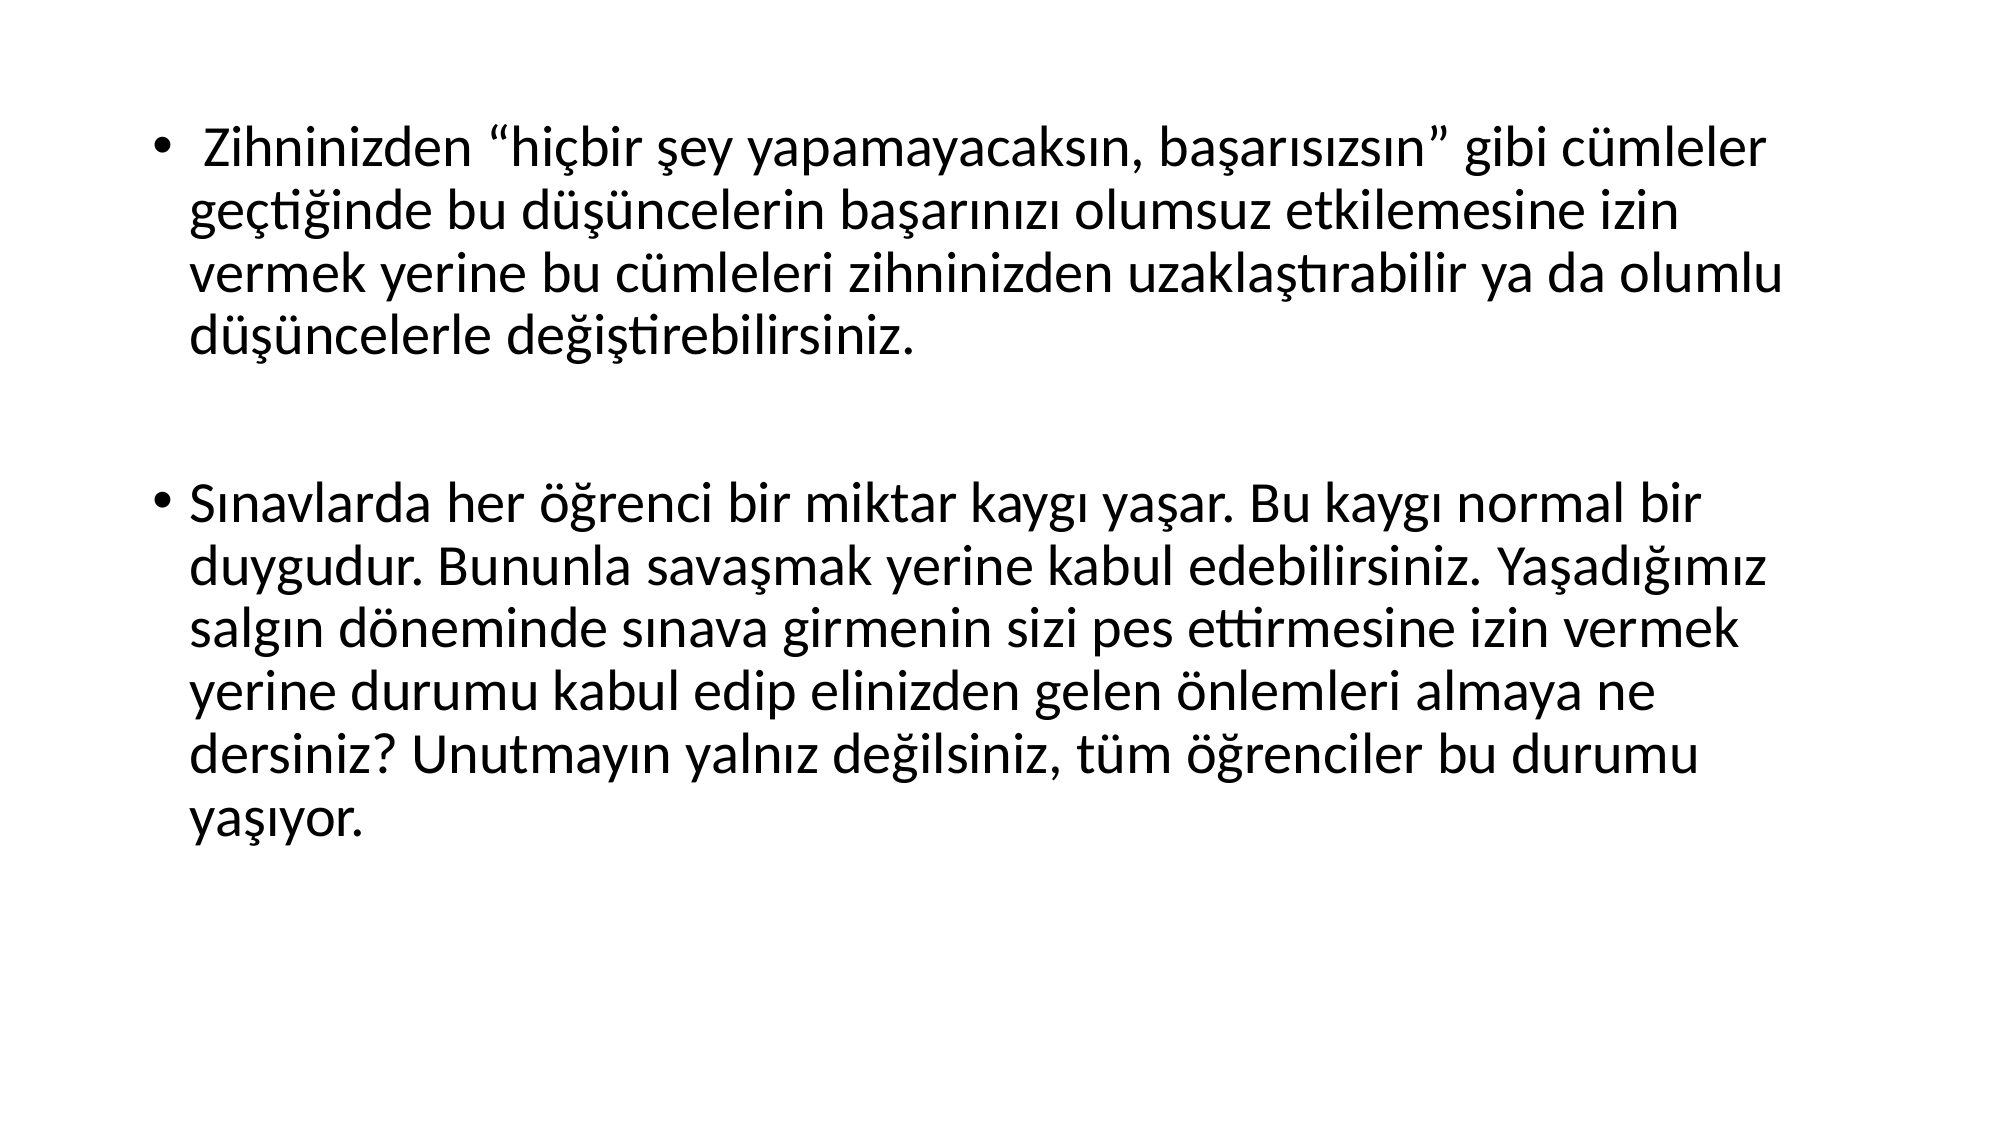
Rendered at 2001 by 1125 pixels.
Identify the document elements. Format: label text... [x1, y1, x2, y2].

list Zihninizden “hiçbir şey yapamayacaksın, başarısızsın” gibi cümleler geçtiğinde bu düşüncelerin başarınızı olumsuz etkilemesine izin vermek yerine bu cümleleri zihninizden uzaklaştırabilir ya da olumlu düşüncelerle değiştirebilirsiniz. Sınavlarda her öğrenci bir miktar kaygı yaşar. Bu kaygı normal bir duygudur. Bununla savaşmak yerine kabul edebilirsiniz. Yaşadığımız salgın döneminde sınava girmenin sizi pes ettirmesine izin vermek yerine durumu kabul edip elinizden gelen önlemleri almaya ne dersiniz? Unutmayın yalnız değilsiniz, tüm öğrenciler bu durumu yaşıyor. [137, 108, 1863, 1085]
